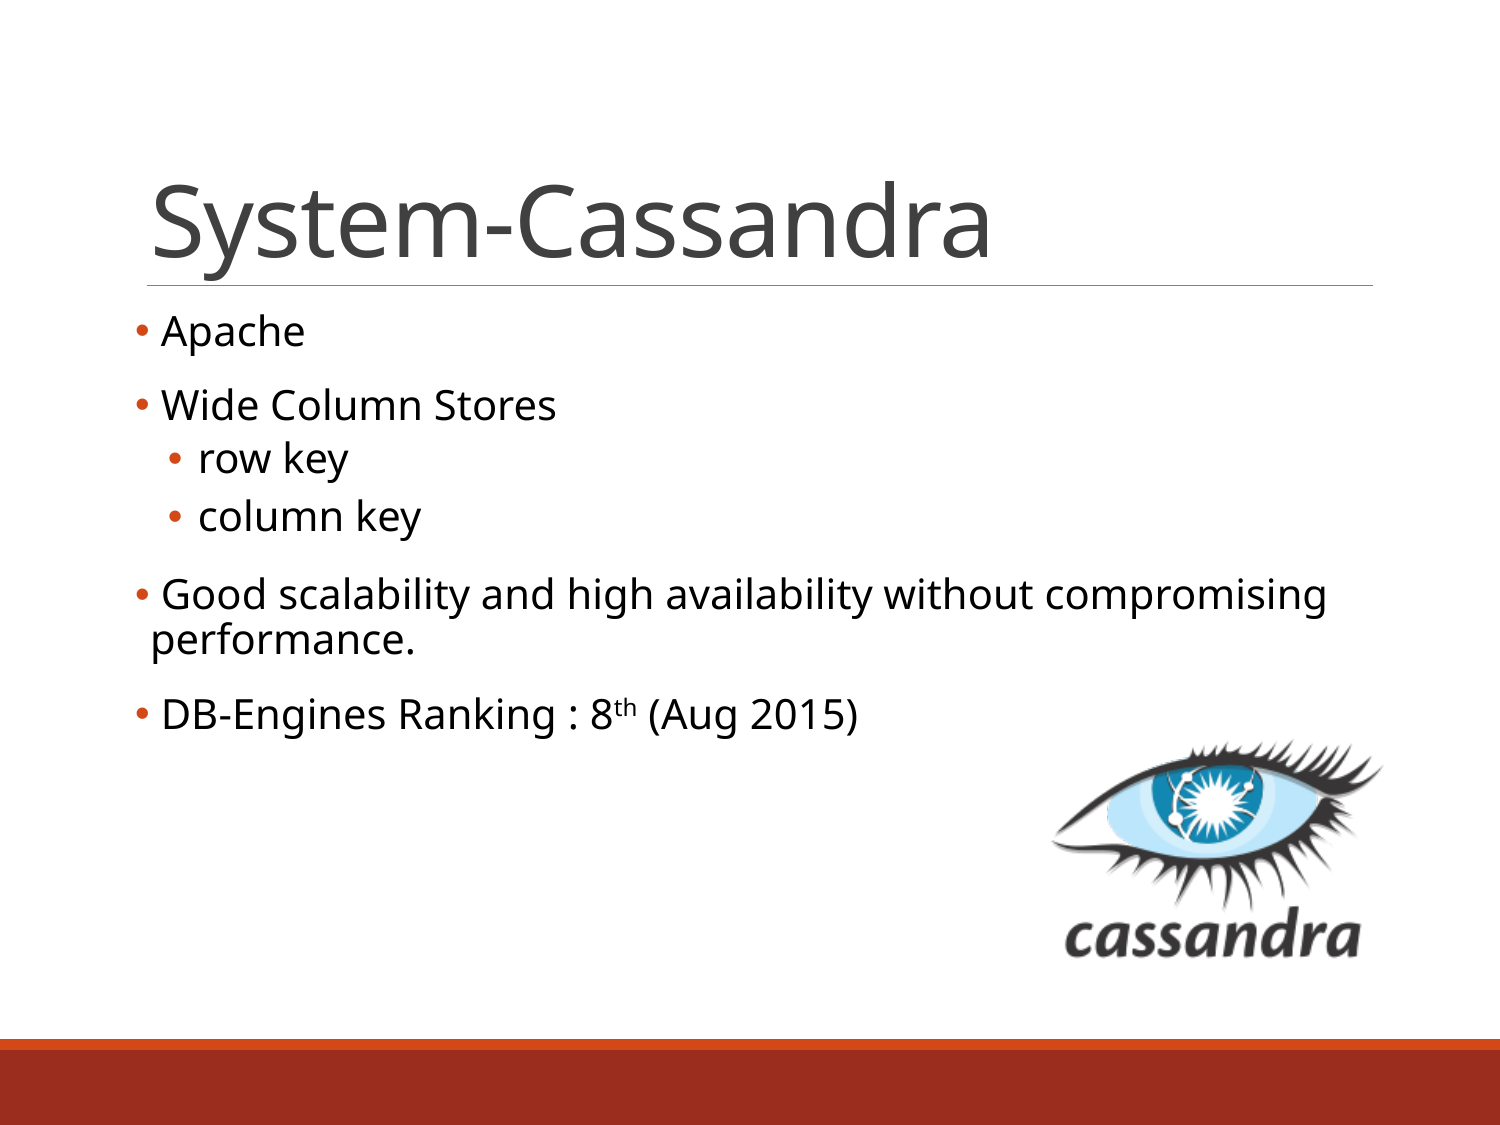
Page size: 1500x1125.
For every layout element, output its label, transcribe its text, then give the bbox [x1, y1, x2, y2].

picture [1045, 732, 1391, 964]
list Apache Wide Column Stores row key column key Good scalability and high availability without compromising performance. DB-Engines Ranking : 8th (Aug 2015) [135, 302, 1373, 963]
title System-Cassandra [135, 47, 1373, 285]
